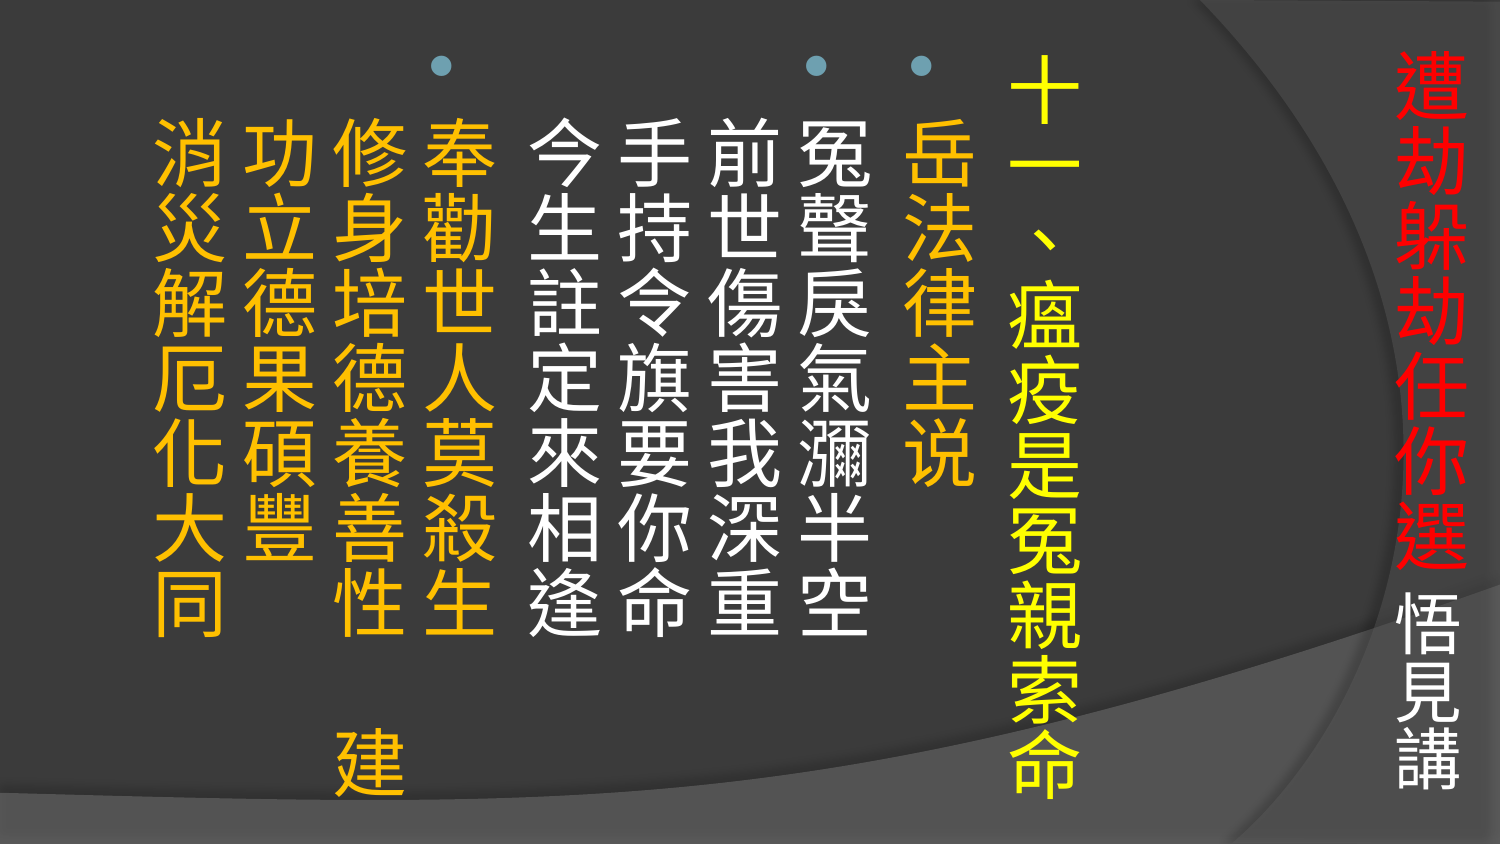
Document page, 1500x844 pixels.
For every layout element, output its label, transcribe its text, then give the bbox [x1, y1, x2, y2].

title 遭劫躲劫任你選 悟見講 [1376, 21, 1483, 820]
list 十一、瘟疫是冤親索命 岳法律主说 冤聲戾氣瀰半空 前世傷害我深重 手持令旗要你命 今生註定來相逢 奉勸世人莫殺生 修身培德養善性 建功立德果碩豐 消災解厄化大同 [29, 31, 1357, 819]
